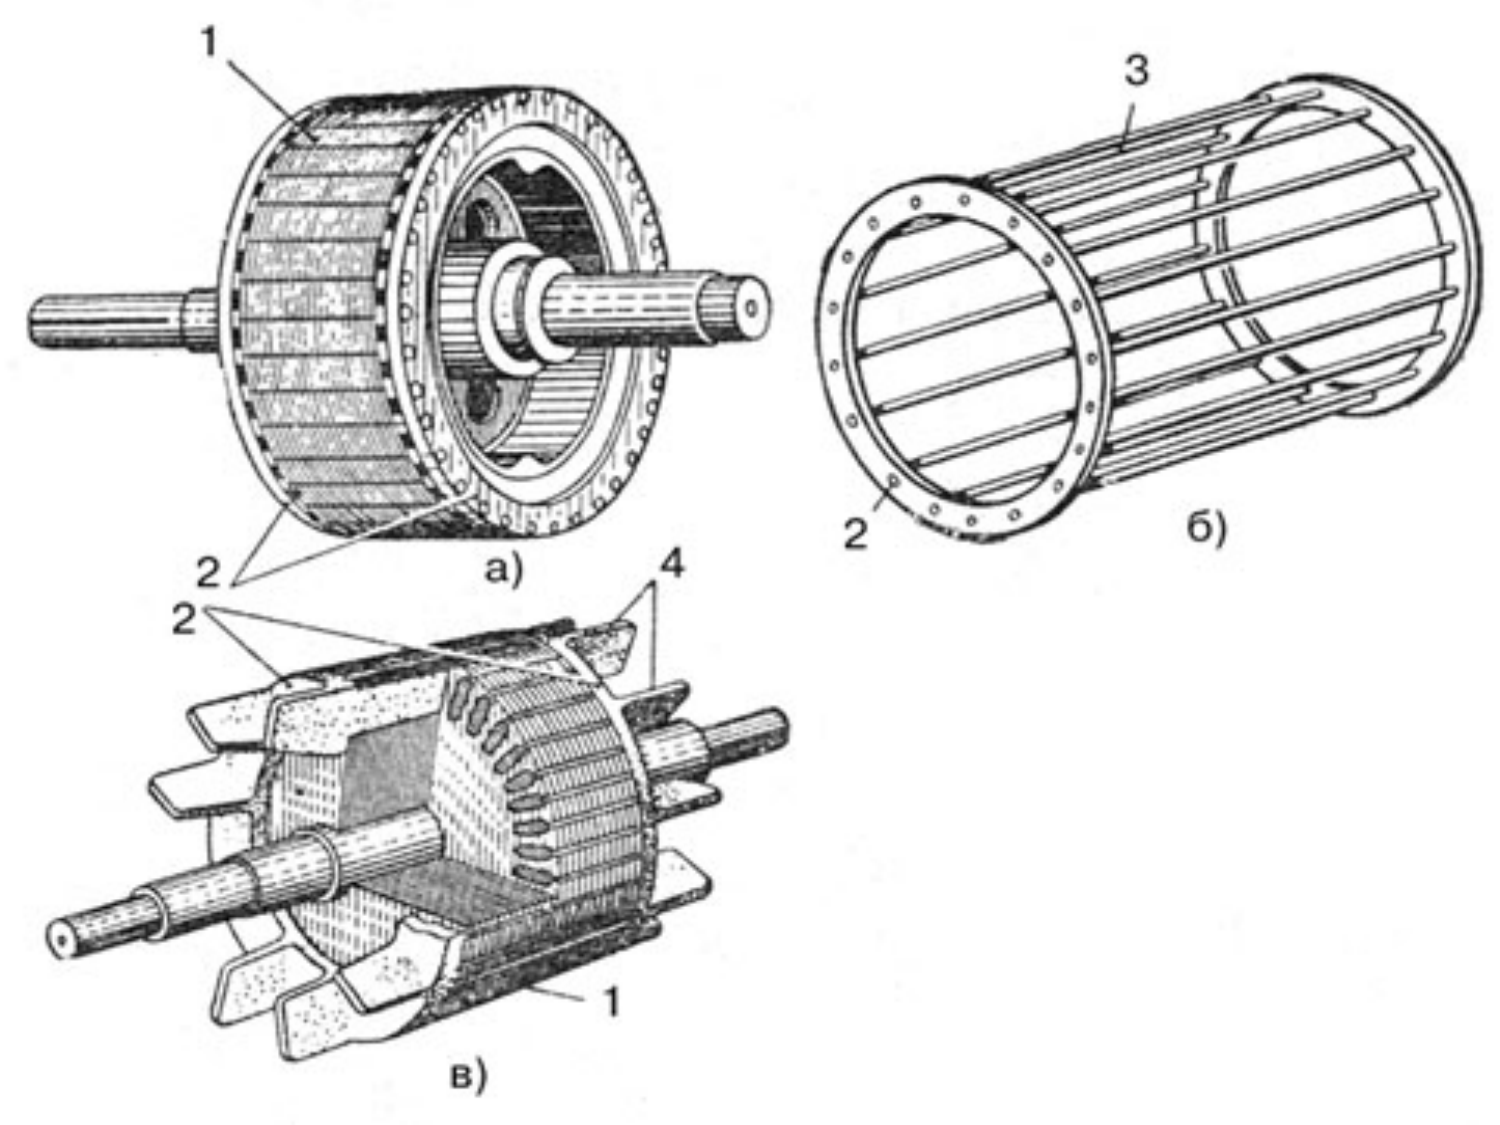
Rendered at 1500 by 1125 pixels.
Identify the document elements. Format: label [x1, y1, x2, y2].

list [0, 0, 1500, 1125]
